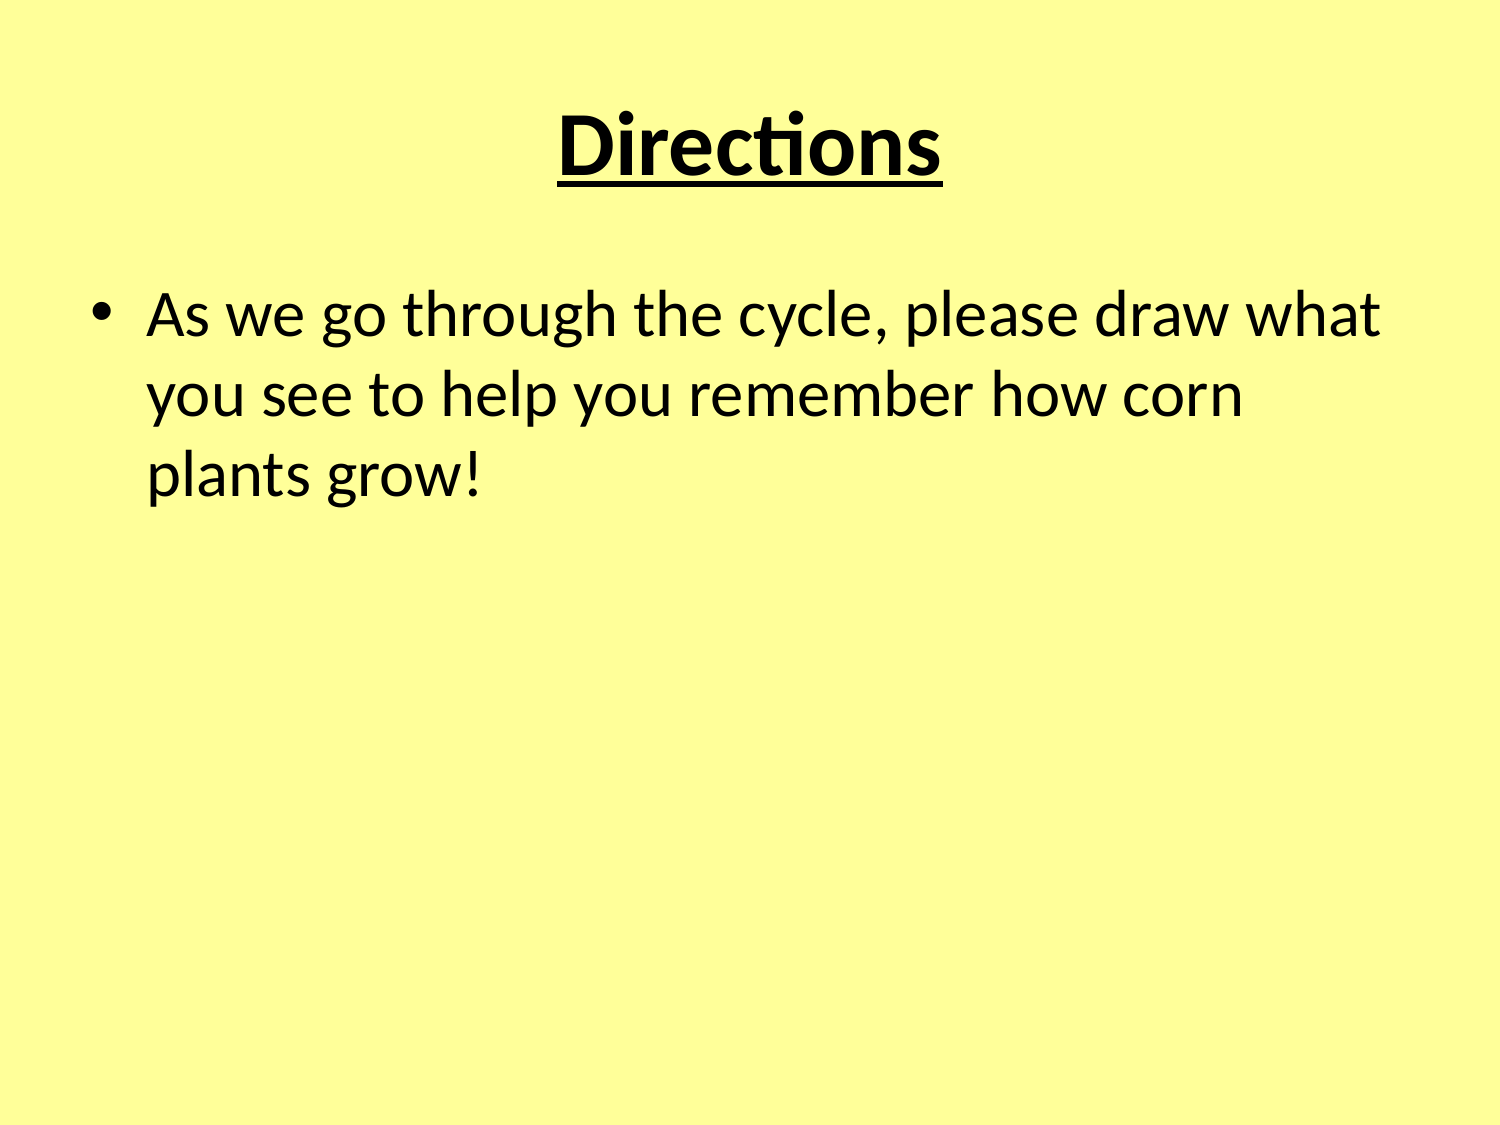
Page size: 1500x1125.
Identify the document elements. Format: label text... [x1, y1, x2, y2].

list As we go through the cycle, please draw what you see to help you remember how corn plants grow! [75, 262, 1425, 1005]
title Directions [75, 45, 1425, 233]
